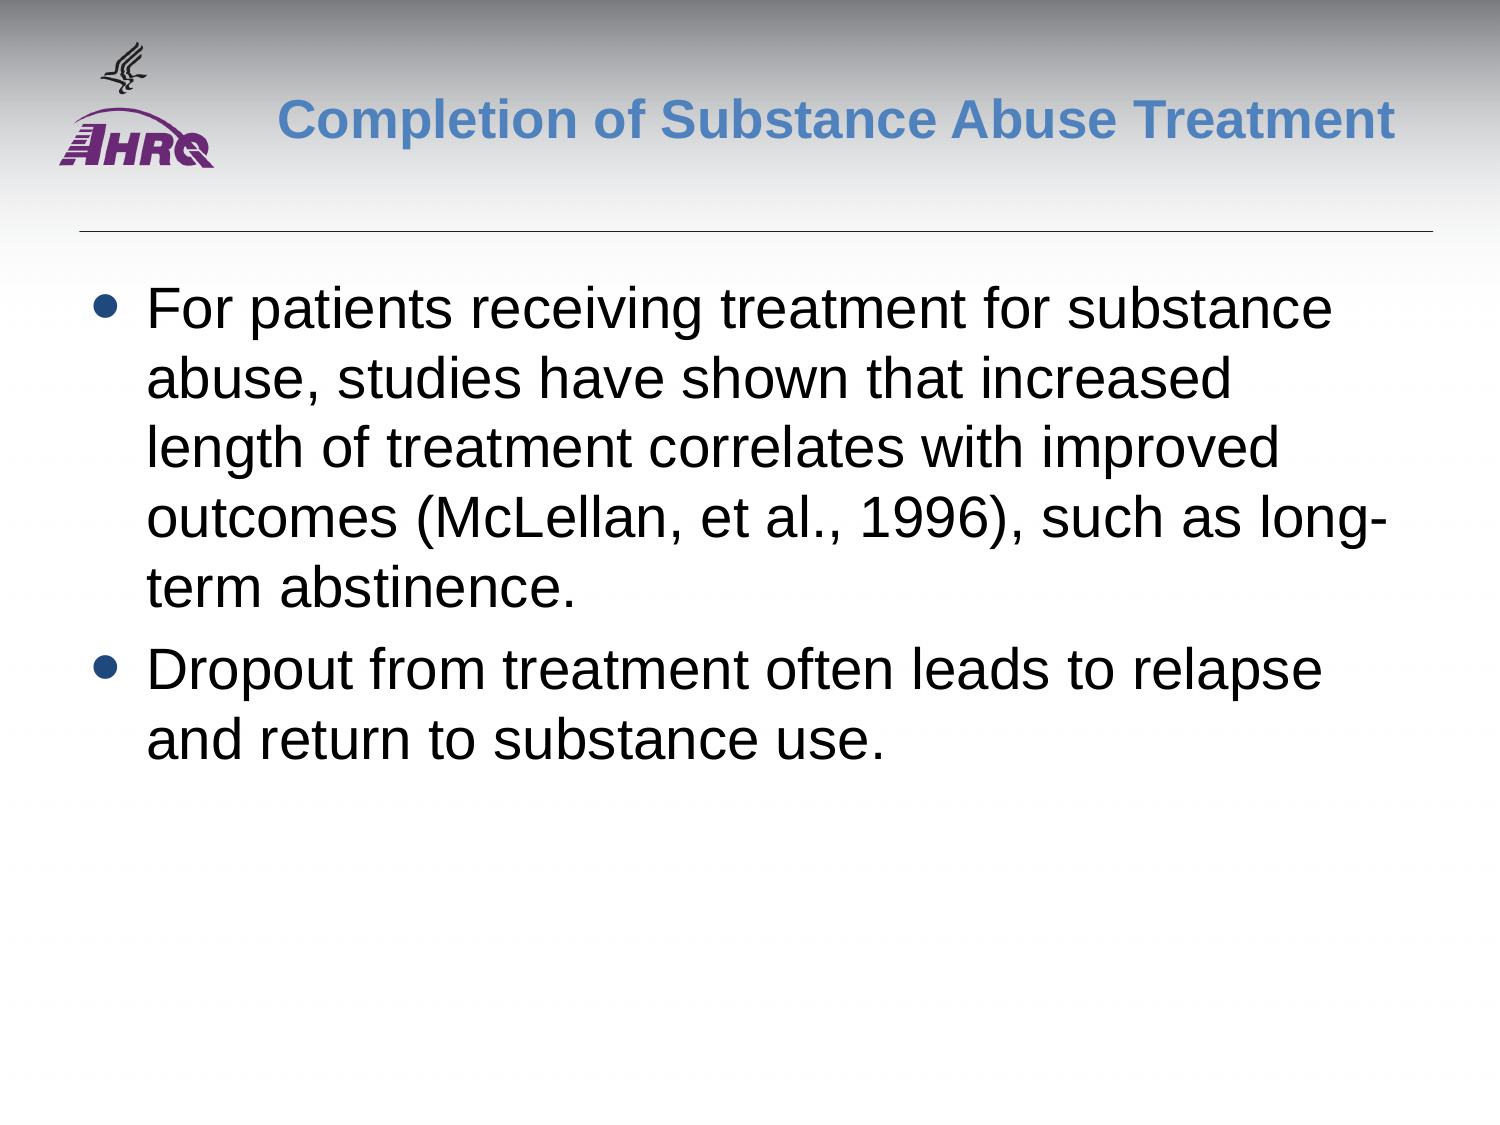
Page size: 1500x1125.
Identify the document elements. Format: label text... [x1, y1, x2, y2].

title Completion of Substance Abuse Treatment [262, 45, 1425, 188]
list For patients receiving treatment for substance abuse, studies have shown that increased length of treatment correlates with improved outcomes (McLellan, et al., 1996), such as long-term abstinence. Dropout from treatment often leads to relapse and return to substance use. [75, 262, 1425, 1005]
picture [0, 0, 1500, 1125]
